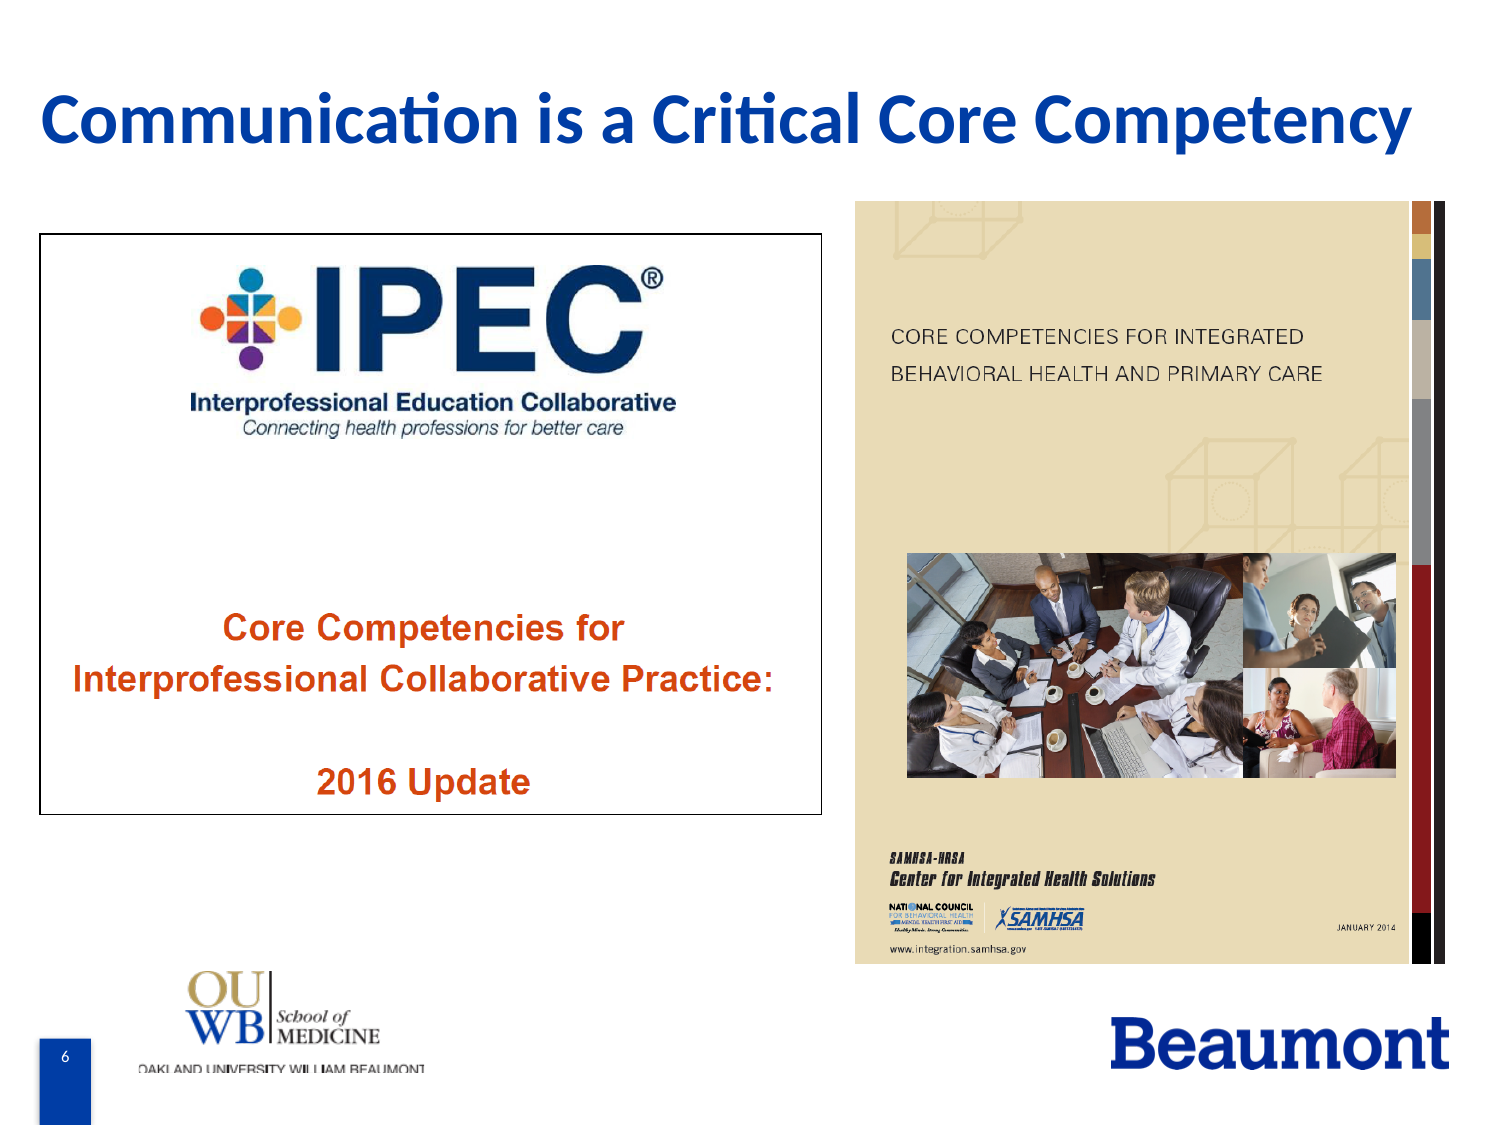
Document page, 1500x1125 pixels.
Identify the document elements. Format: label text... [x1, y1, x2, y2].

picture [1111, 1017, 1449, 1070]
picture [40, 234, 822, 814]
title Communication is a Critical Core Competency [40, 58, 1445, 172]
picture [855, 201, 1445, 964]
